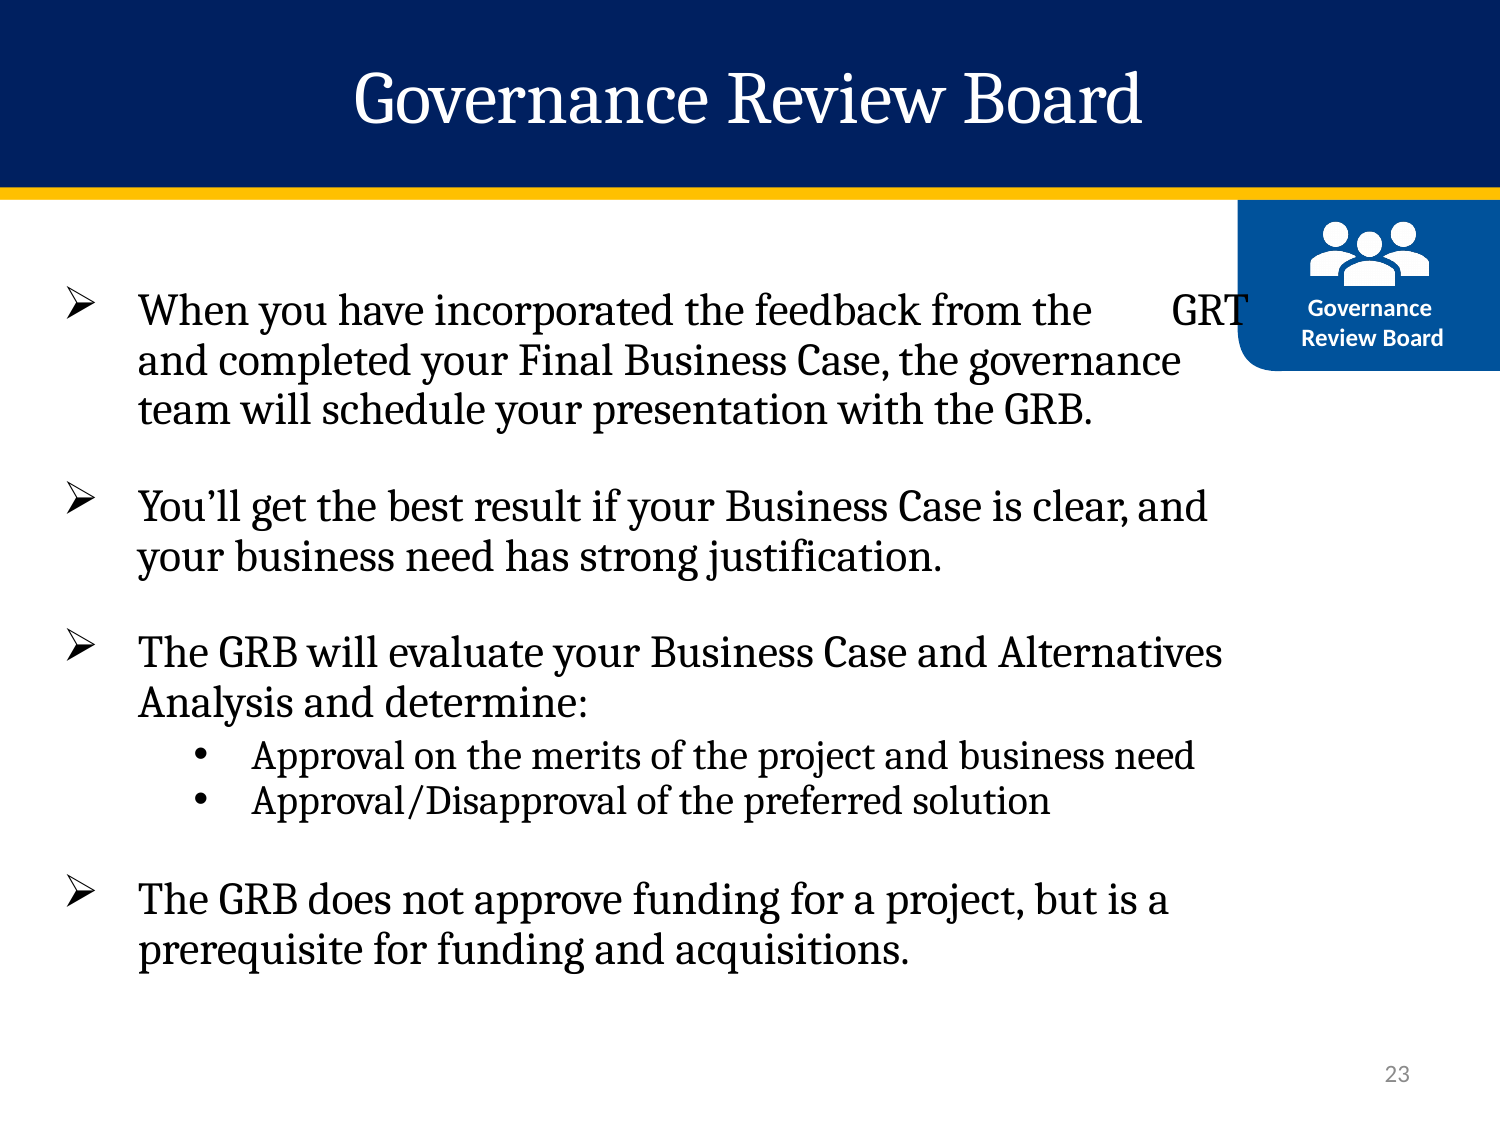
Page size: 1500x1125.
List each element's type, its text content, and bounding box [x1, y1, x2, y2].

text_box Governance Review Board [1280, 284, 1466, 359]
text_box When you have incorporated the feedback from the GRT and completed your Final Business Case, the governance team will schedule your presentation with the GRB. You’ll get the best result if your Business Case is clear, and your business need has strong justification. The GRB will evaluate your Business Case and Alternatives Analysis and determine: Approval on the merits of the project and business need Approval/Disapproval of the preferred solution The GRB does not approve funding for a project, but is a prerequisite for funding and acquisitions. [48, 278, 1291, 982]
picture [1290, 216, 1448, 299]
text_box [1235, 201, 1500, 374]
title Governance Review Board [0, 0, 1500, 188]
slide_number 23 [1074, 1042, 1425, 1103]
